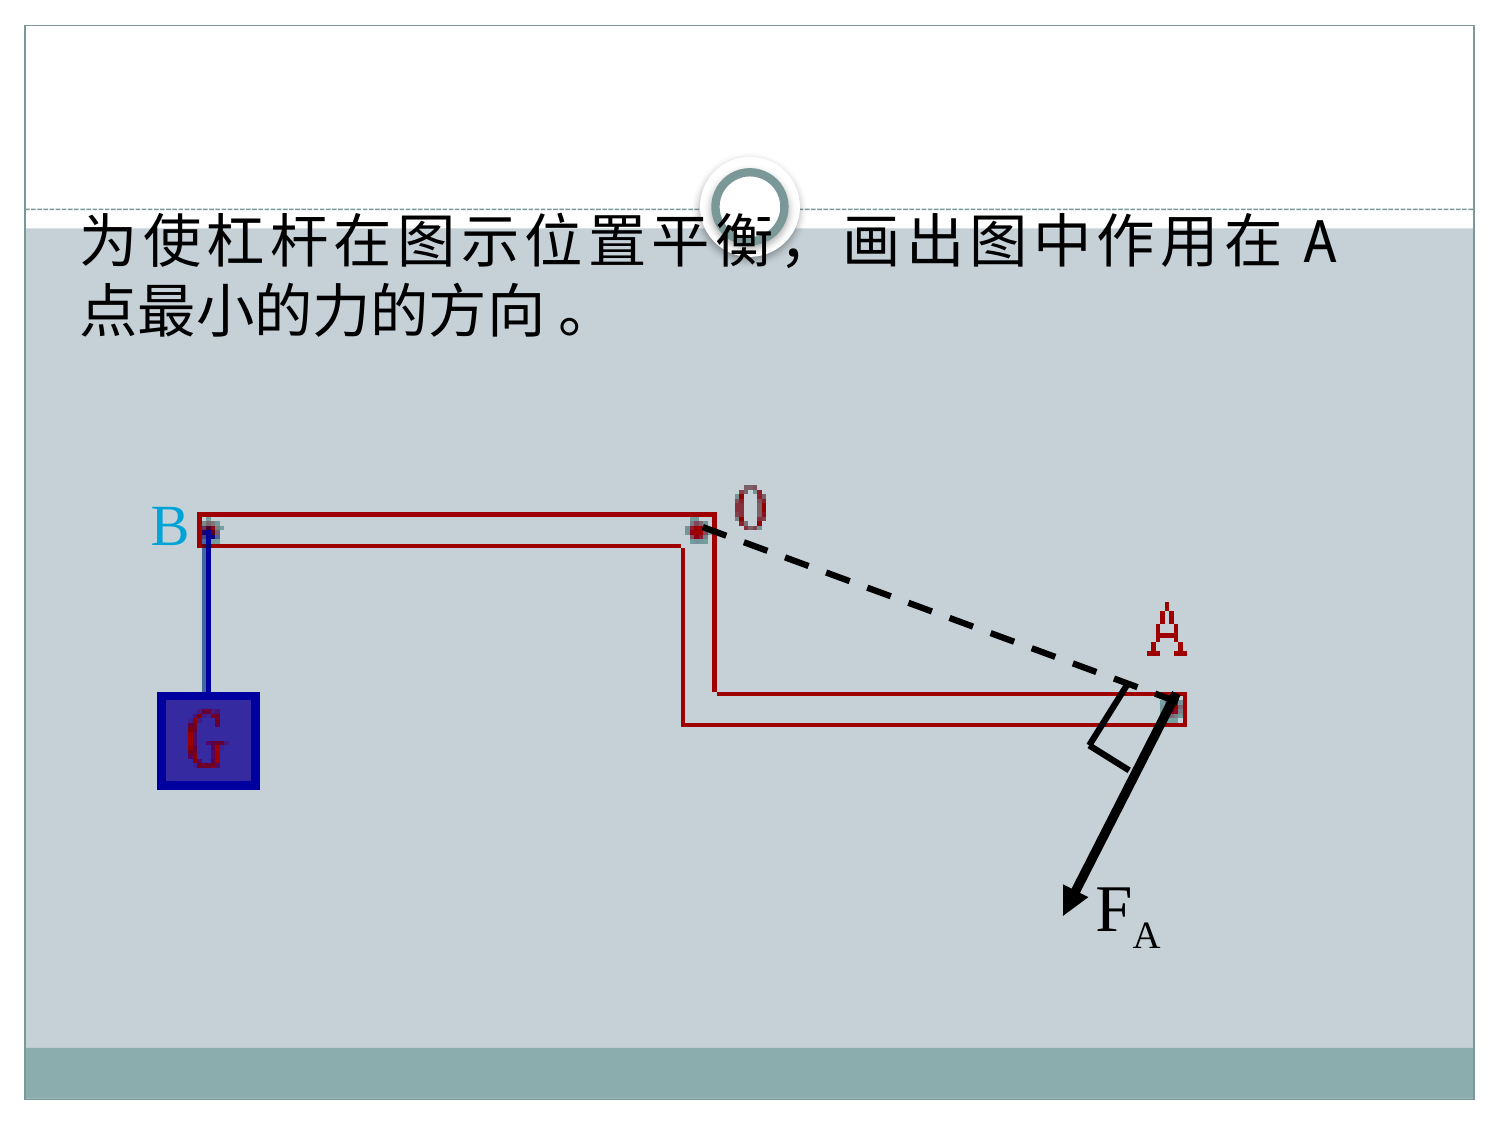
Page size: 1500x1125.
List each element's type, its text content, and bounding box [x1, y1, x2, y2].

text_box 为使杠杆在图示位置平衡，画出图中作用在A 点最小的力的方向 。 [64, 196, 1353, 351]
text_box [0, 432, 1500, 823]
text_box FA [1080, 857, 1211, 964]
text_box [1092, 703, 1164, 752]
text_box [1062, 882, 1080, 916]
